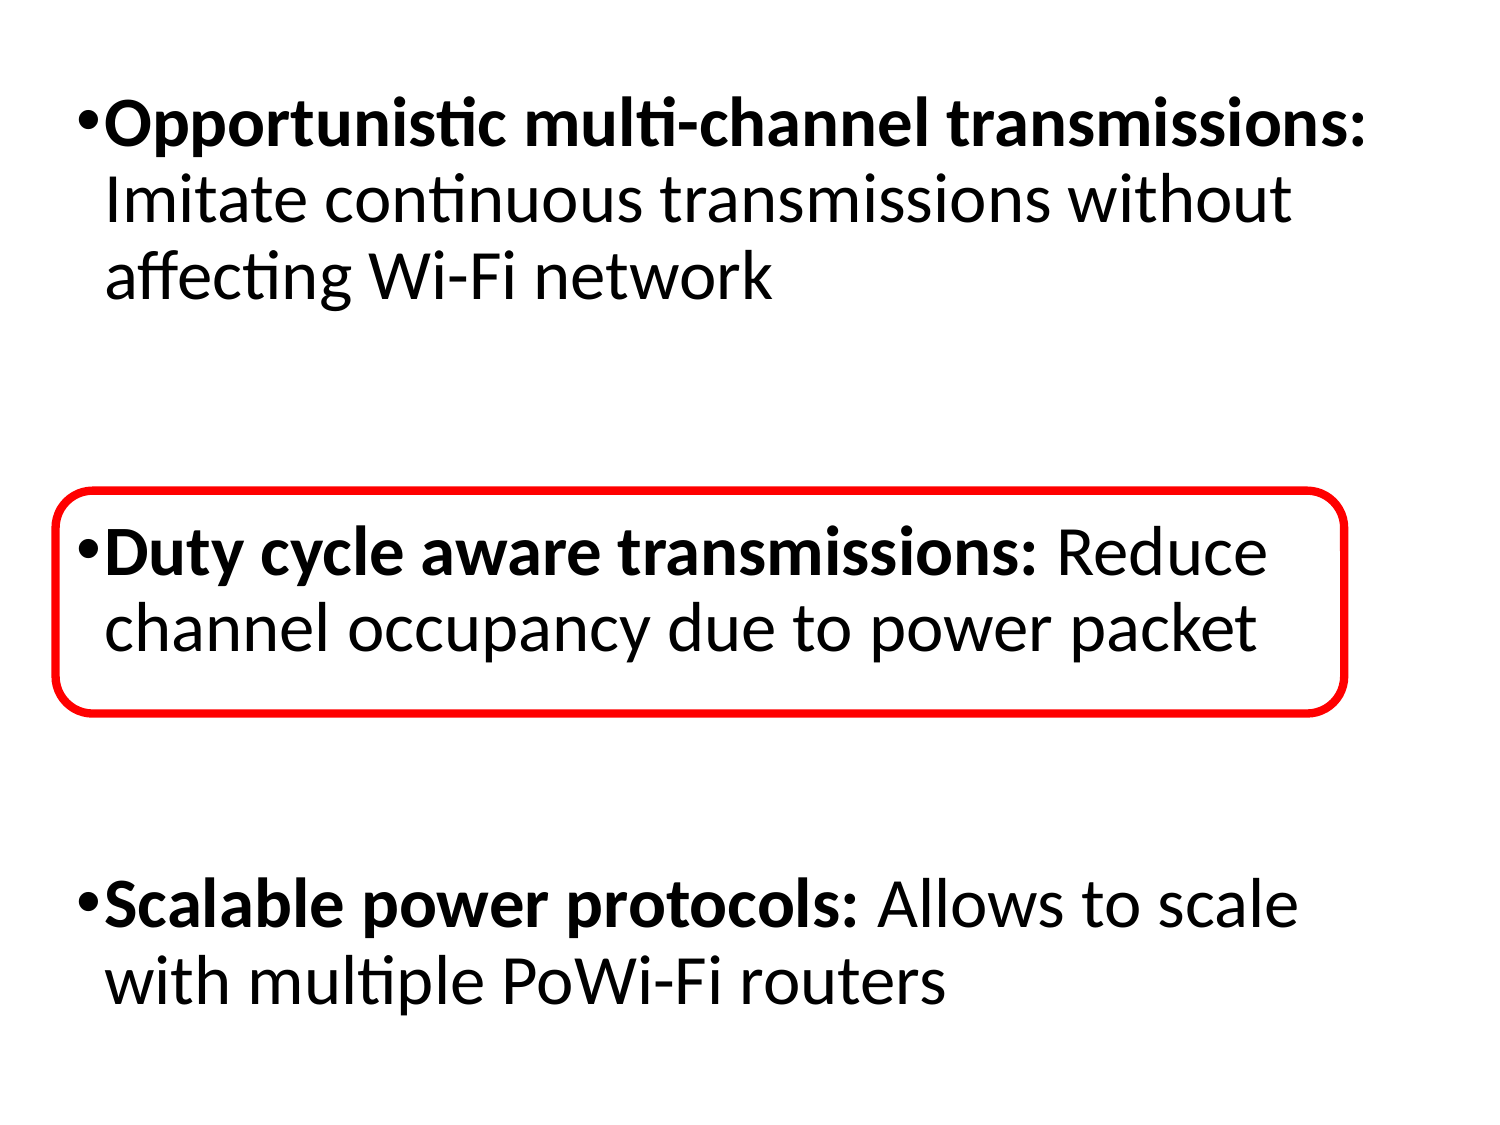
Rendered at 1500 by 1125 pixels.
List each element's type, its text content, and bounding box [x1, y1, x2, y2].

text_box [55, 507, 61, 697]
list Opportunistic multi-channel transmissions: Imitate continuous transmissions without affecting Wi-Fi network Duty cycle aware transmissions: Reduce channel occupancy due to power packet Scalable power protocols: Allows to scale with multiple PoWi-Fi routers [61, 77, 1454, 1048]
